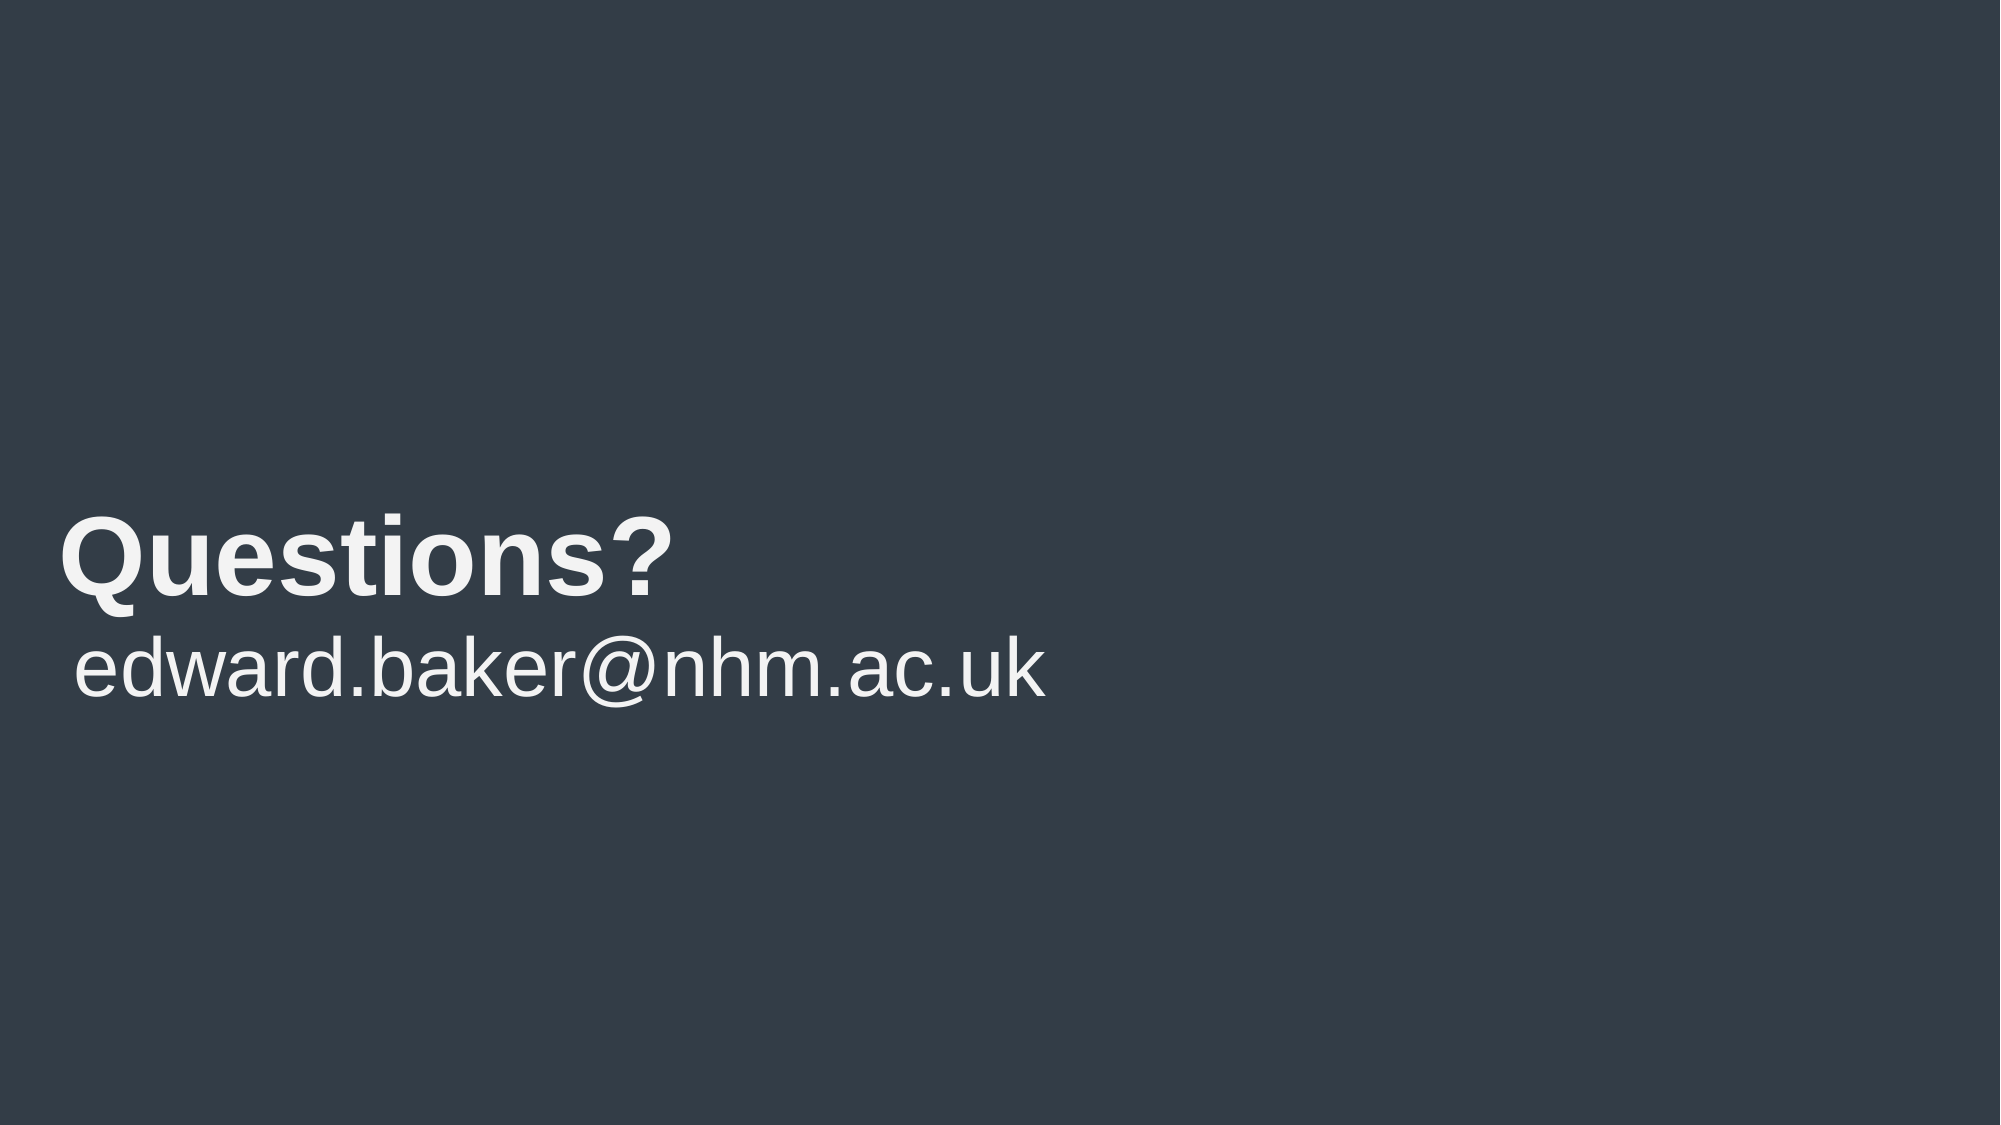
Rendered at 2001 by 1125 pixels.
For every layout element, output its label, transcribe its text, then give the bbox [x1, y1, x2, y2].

text_box edward.baker@nhm.ac.uk [59, 592, 1580, 726]
title Questions? [59, 480, 1947, 615]
